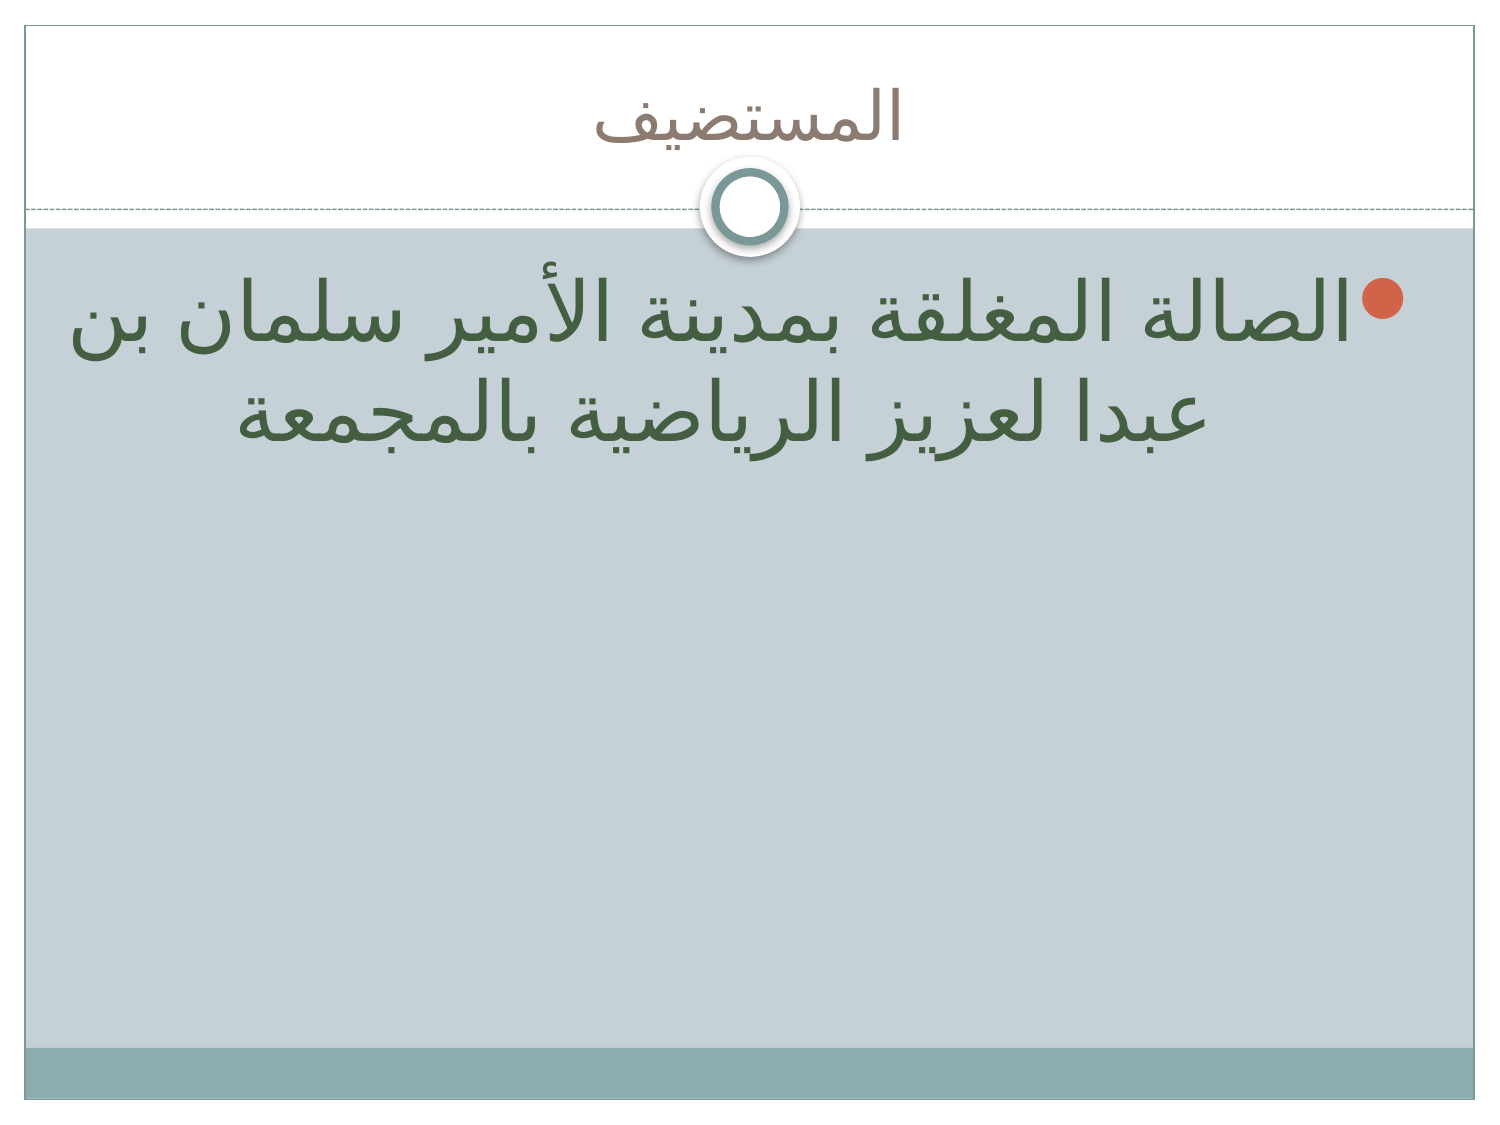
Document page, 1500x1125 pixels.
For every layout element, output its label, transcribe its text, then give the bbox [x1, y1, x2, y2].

title المستضيف [49, 37, 1450, 162]
list الصالة المغلقة بمدينة الأمير سلمان بن عبدا لعزيز الرياضية بالمجمعة [49, 250, 1445, 1001]
